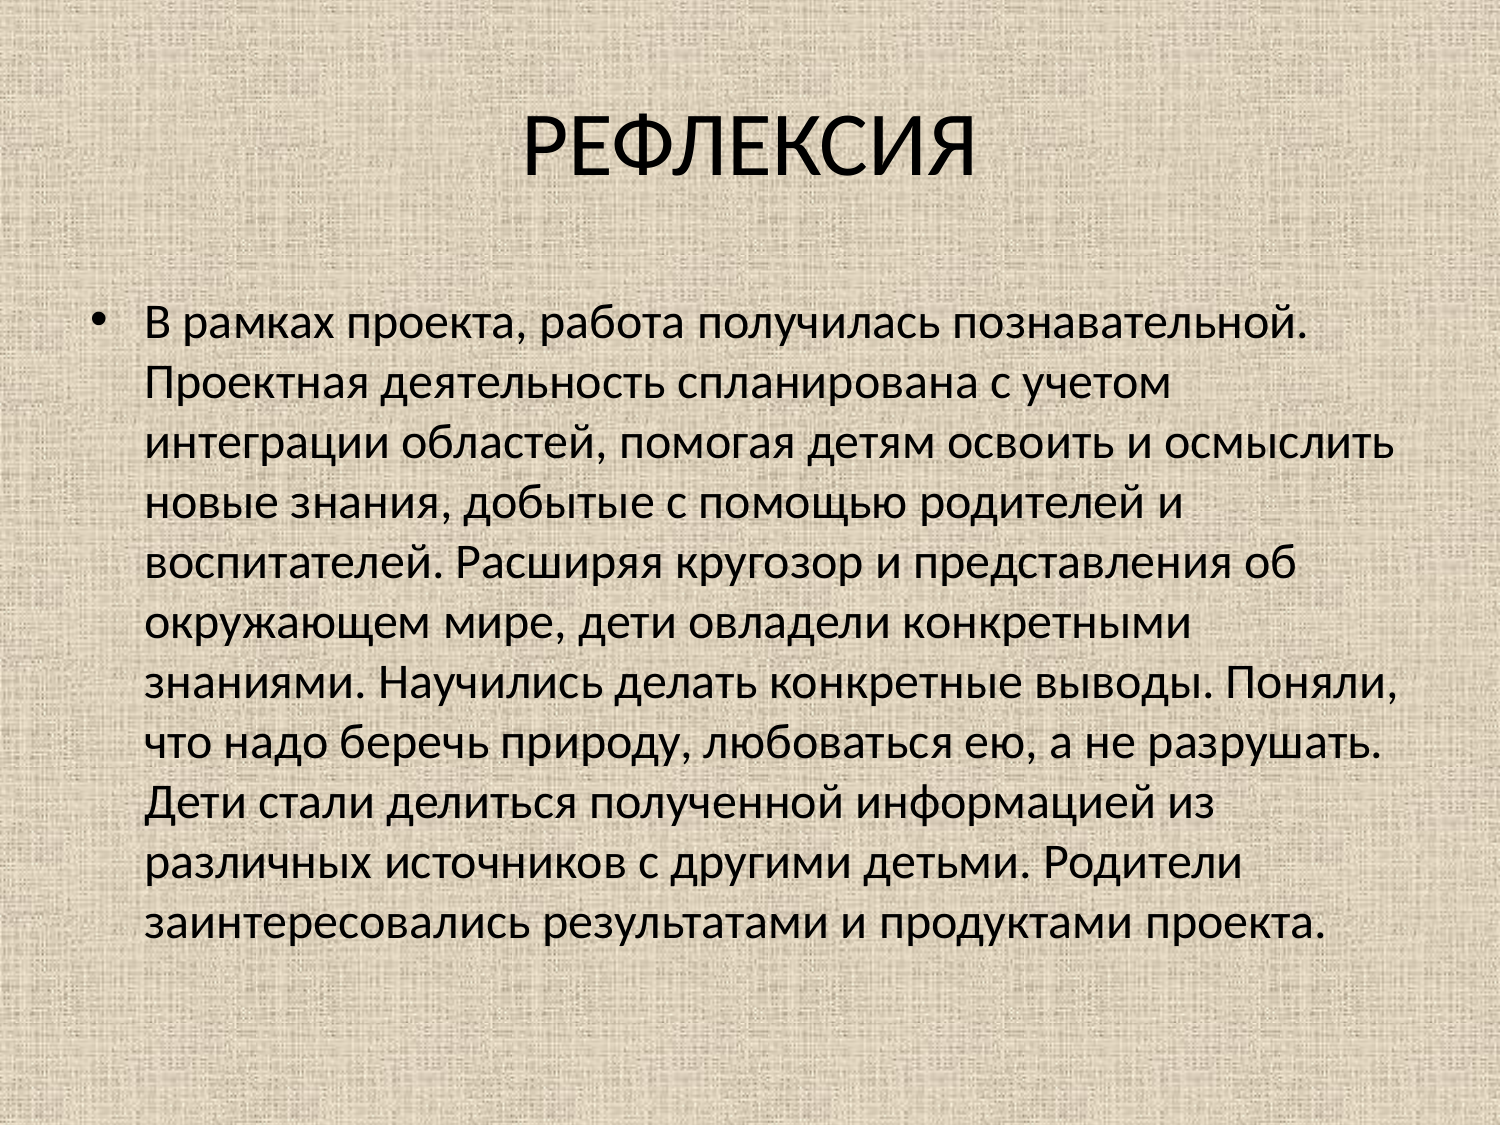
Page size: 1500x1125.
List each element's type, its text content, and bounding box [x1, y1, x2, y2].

picture [0, 0, 1500, 1125]
list В рамках проекта, работа получилась познавательной. Проектная деятельность спланирована с учетом интеграции областей, помогая детям освоить и осмыслить новые знания, добытые с помощью родителей и воспитателей. Расширяя кругозор и представления об окружающем мире, дети овладели конкретными знаниями. Научились делать конкретные выводы. Поняли, что надо беречь природу, любоваться ею, а не разрушать. Дети стали делиться полученной информацией из различных источников с другими детьми. Родители заинтересовались результатами и продуктами проекта. [75, 210, 1425, 1043]
title РЕФЛЕКСИЯ [75, 45, 1425, 210]
